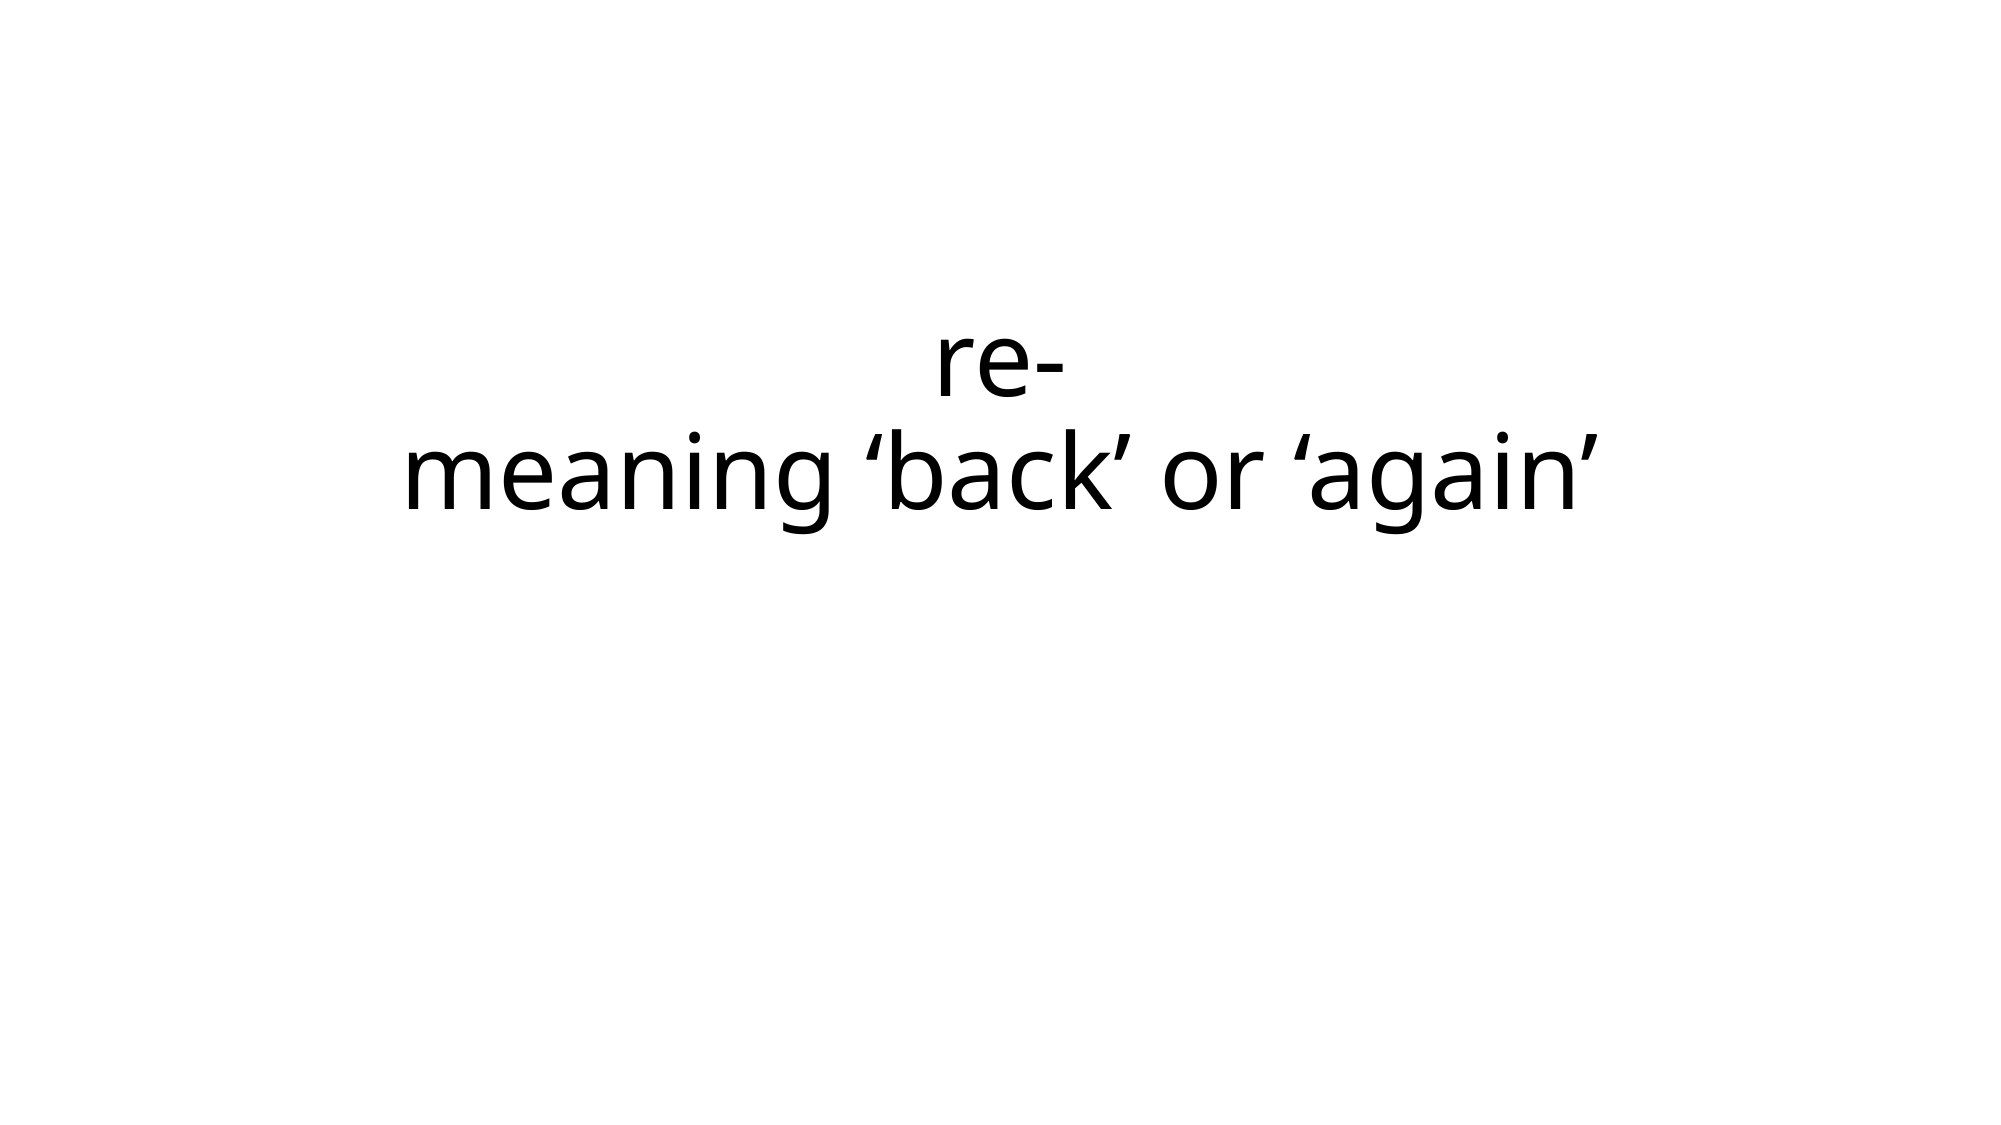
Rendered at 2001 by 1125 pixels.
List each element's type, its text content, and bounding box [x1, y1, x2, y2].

title re- meaning ‘back’ or ‘again’ [137, 296, 1863, 540]
